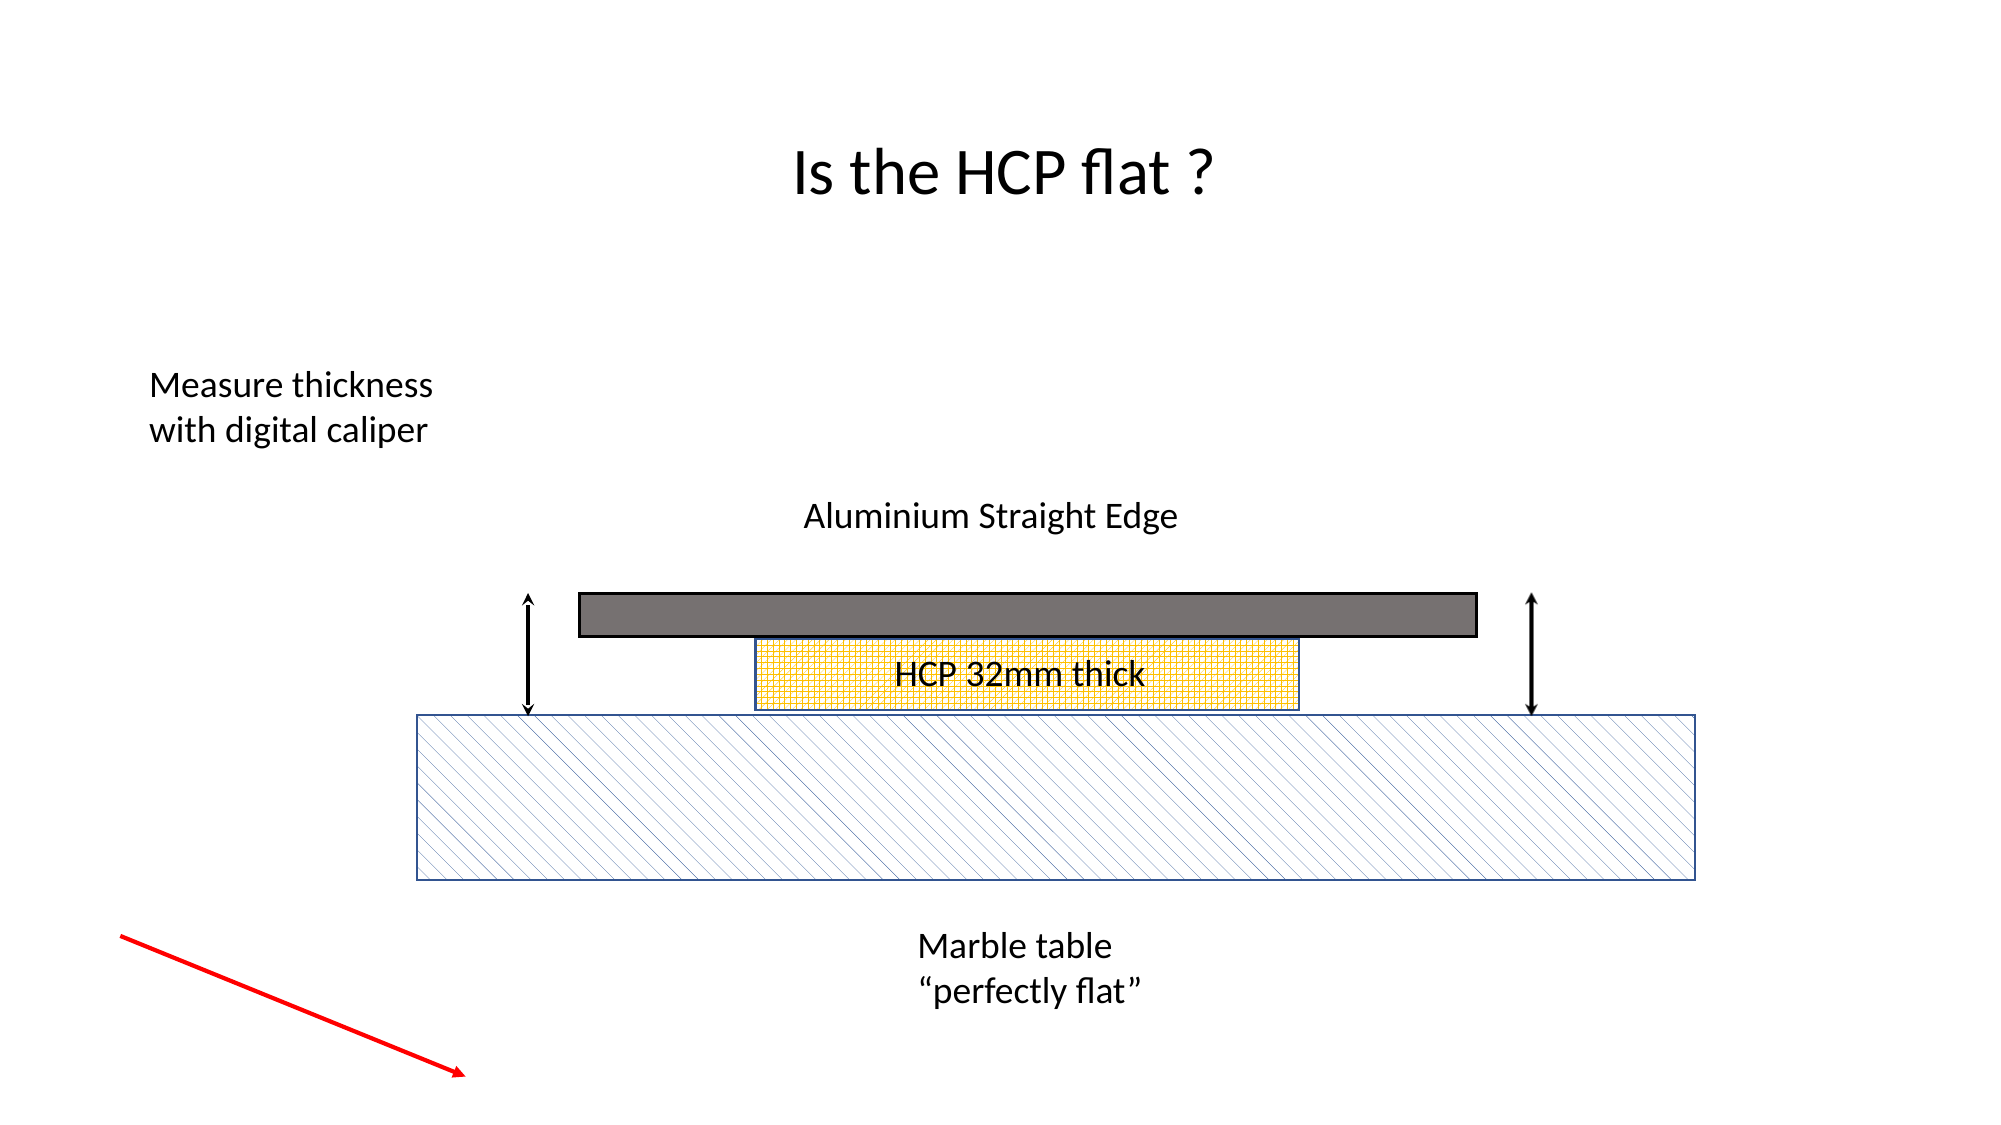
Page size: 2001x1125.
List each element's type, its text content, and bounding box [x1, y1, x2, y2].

text_box Is the HCP flat ? [777, 120, 1312, 215]
text_box Marble table “perfectly flat” [902, 913, 1209, 1019]
text_box [579, 592, 1478, 637]
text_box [120, 935, 466, 1077]
text_box Measure thickness with digital caliper [134, 352, 450, 457]
text_box [754, 638, 1300, 711]
text_box HCP 32mm thick [879, 641, 1219, 702]
picture [1518, 579, 1545, 729]
text_box Aluminium Straight Edge [789, 483, 1250, 544]
text_box [416, 714, 1696, 881]
